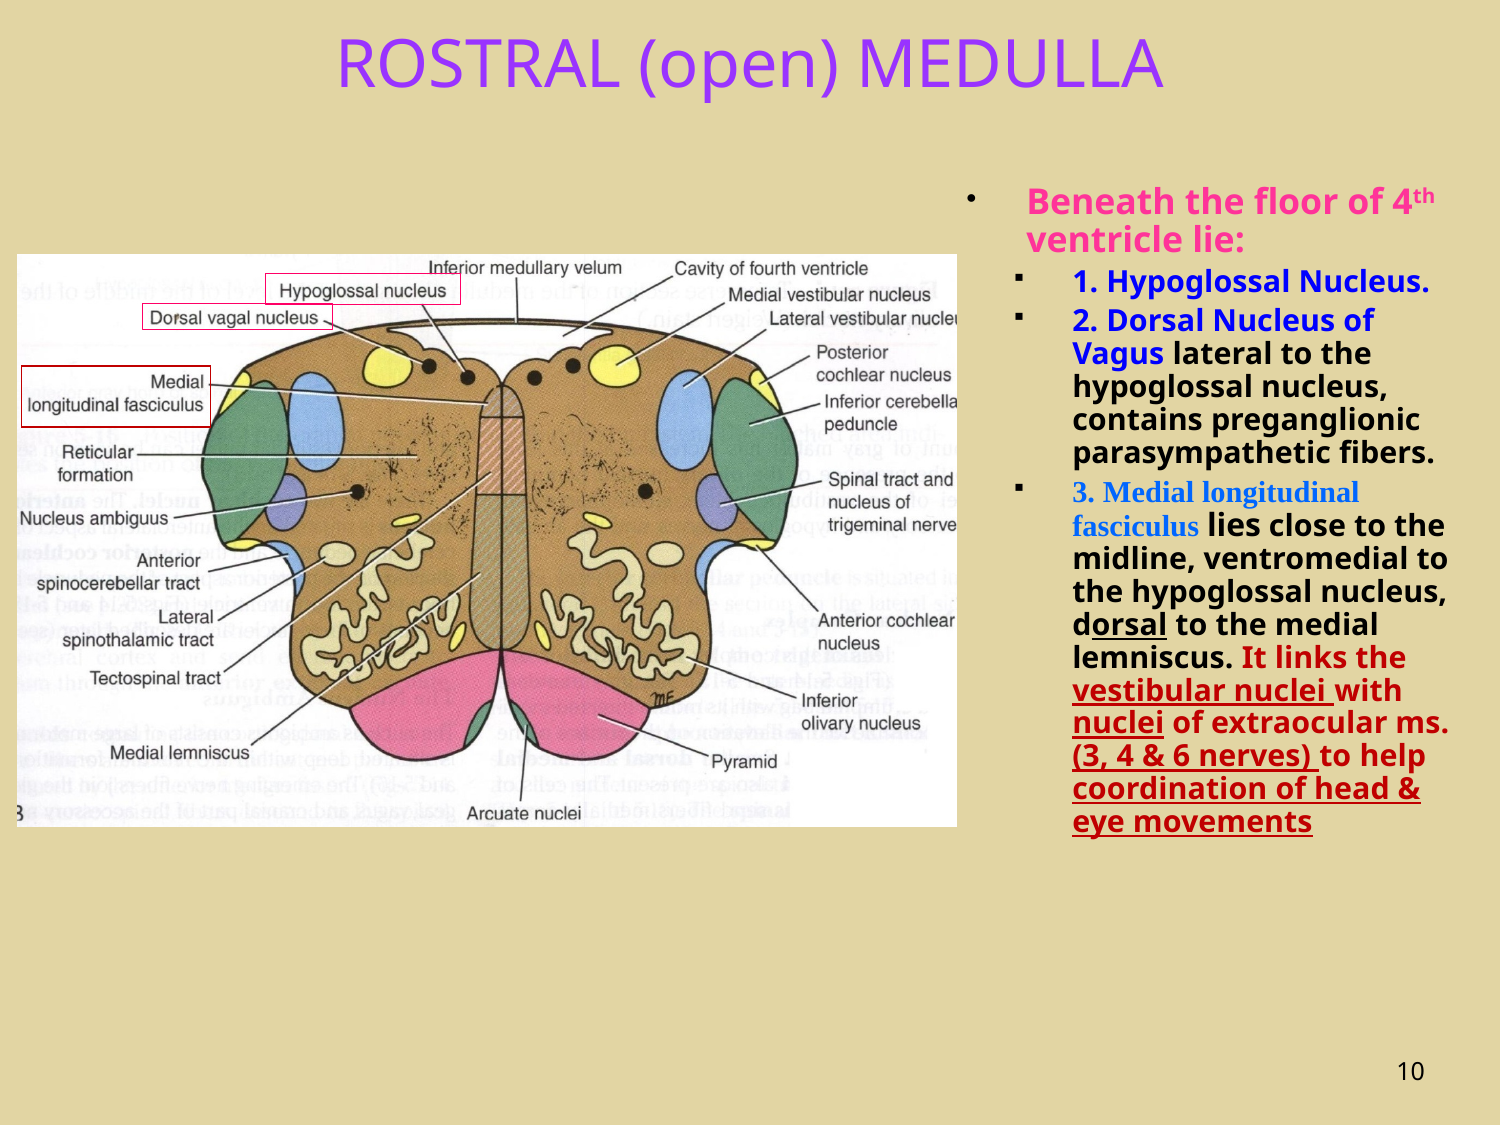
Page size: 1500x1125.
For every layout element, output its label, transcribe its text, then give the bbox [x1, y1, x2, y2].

picture [17, 254, 957, 827]
text_box ROSTRAL (open) MEDULLA [0, 13, 1500, 109]
slide_number 10 [1074, 1022, 1425, 1098]
list Beneath the floor of 4th ventricle lie: 1. Hypoglossal Nucleus. 2. Dorsal Nucleus of Vagus lateral to the hypoglossal nucleus, contains preganglionic parasympathetic fibers. 3. Medial longitudinal fasciculus lies close to the midline, ventromedial to the hypoglossal nucleus, dorsal to the medial lemniscus. It links the vestibular nuclei with nuclei of extraocular ms. (3, 4 & 6 nerves) to help coordination of head & eye movements [932, 175, 1491, 864]
